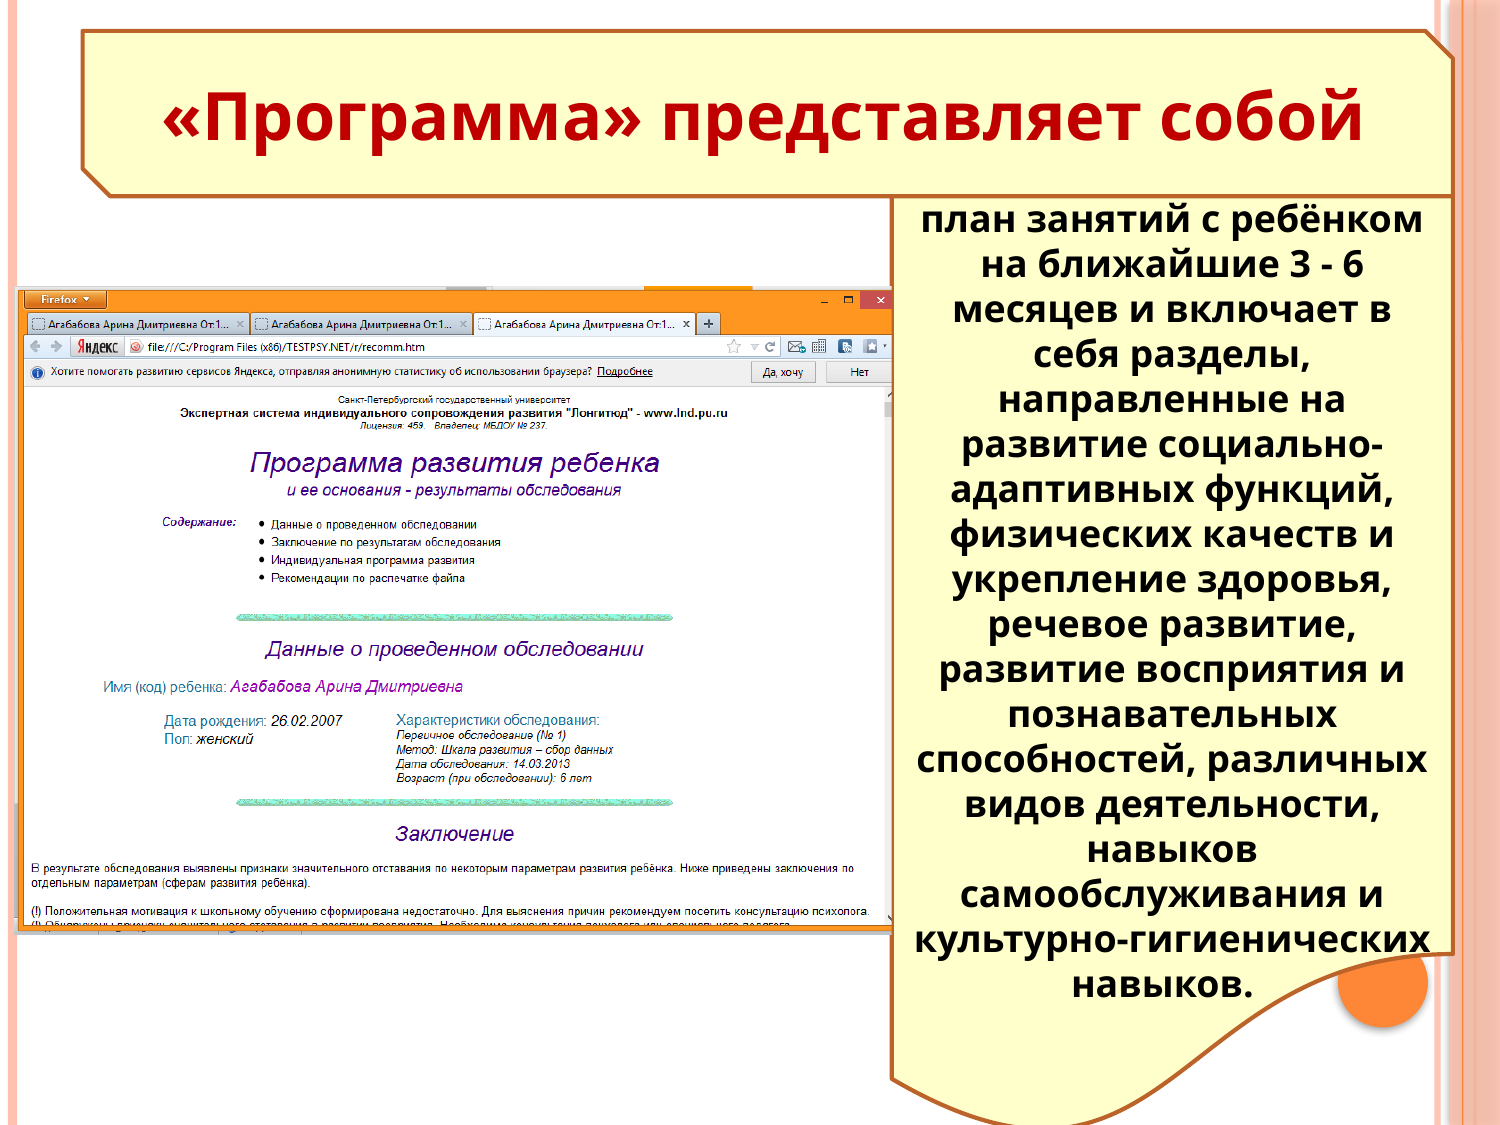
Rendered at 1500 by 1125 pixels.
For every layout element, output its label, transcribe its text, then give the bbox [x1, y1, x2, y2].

picture [0, 248, 893, 935]
text_box план занятий с ребёнком на ближайшие 3 - 6 месяцев и включает в себя разделы, направленные на развитие социально-адаптивных функций, физических качеств и укрепление здоровья, речевое развитие, развитие восприятия и познавательных способностей, различных видов деятельности, навыков самообслуживания и культурно-гигиенических навыков. [889, 194, 1455, 1125]
text_box «Программа» представляет собой [80, 28, 1455, 199]
